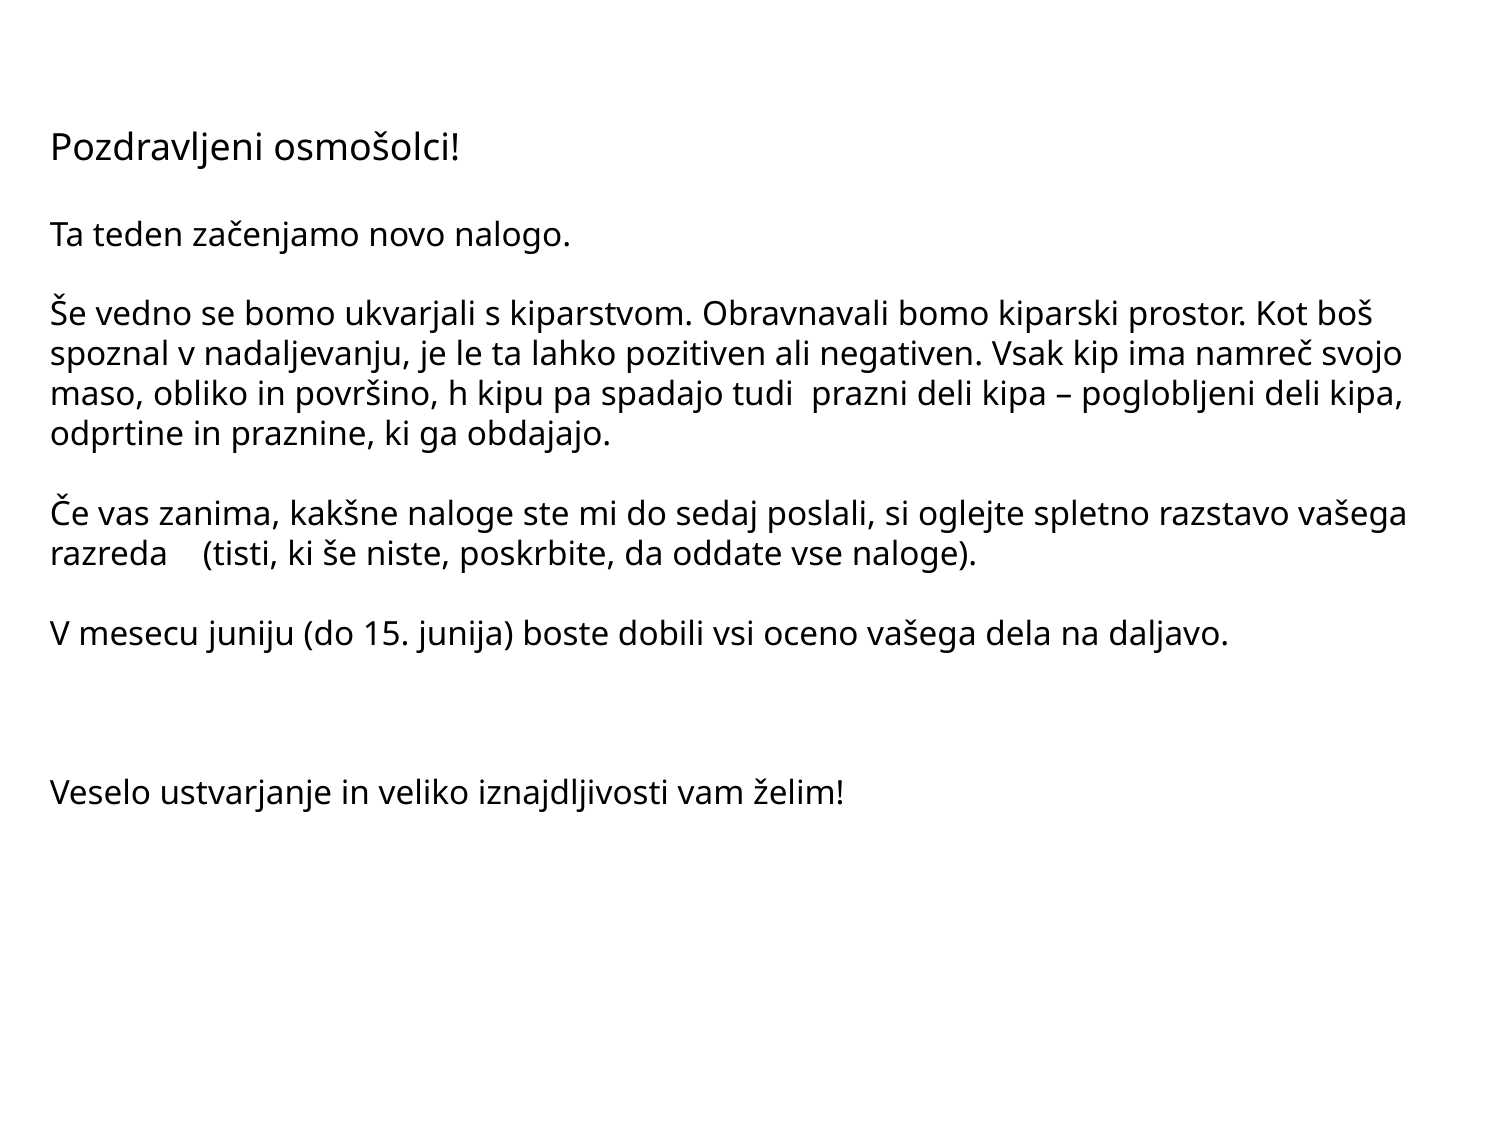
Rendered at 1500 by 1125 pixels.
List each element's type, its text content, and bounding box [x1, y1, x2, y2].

text_box Pozdravljeni osmošolci! Ta teden začenjamo novo nalogo. Še vedno se bomo ukvarjali s kiparstvom. Obravnavali bomo kiparski prostor. Kot boš spoznal v nadaljevanju, je le ta lahko pozitiven ali negativen. Vsak kip ima namreč svojo maso, obliko in površino, h kipu pa spadajo tudi prazni deli kipa – poglobljeni deli kipa, odprtine in praznine, ki ga obdajajo. Če vas zanima, kakšne naloge ste mi do sedaj poslali, si oglejte spletno razstavo vašega razreda (tisti, ki še niste, poskrbite, da oddate vse naloge). V mesecu juniju (do 15. junija) boste dobili vsi oceno vašega dela na daljavo. Veselo ustvarjanje in veliko iznajdljivosti vam želim! [35, 70, 1465, 819]
